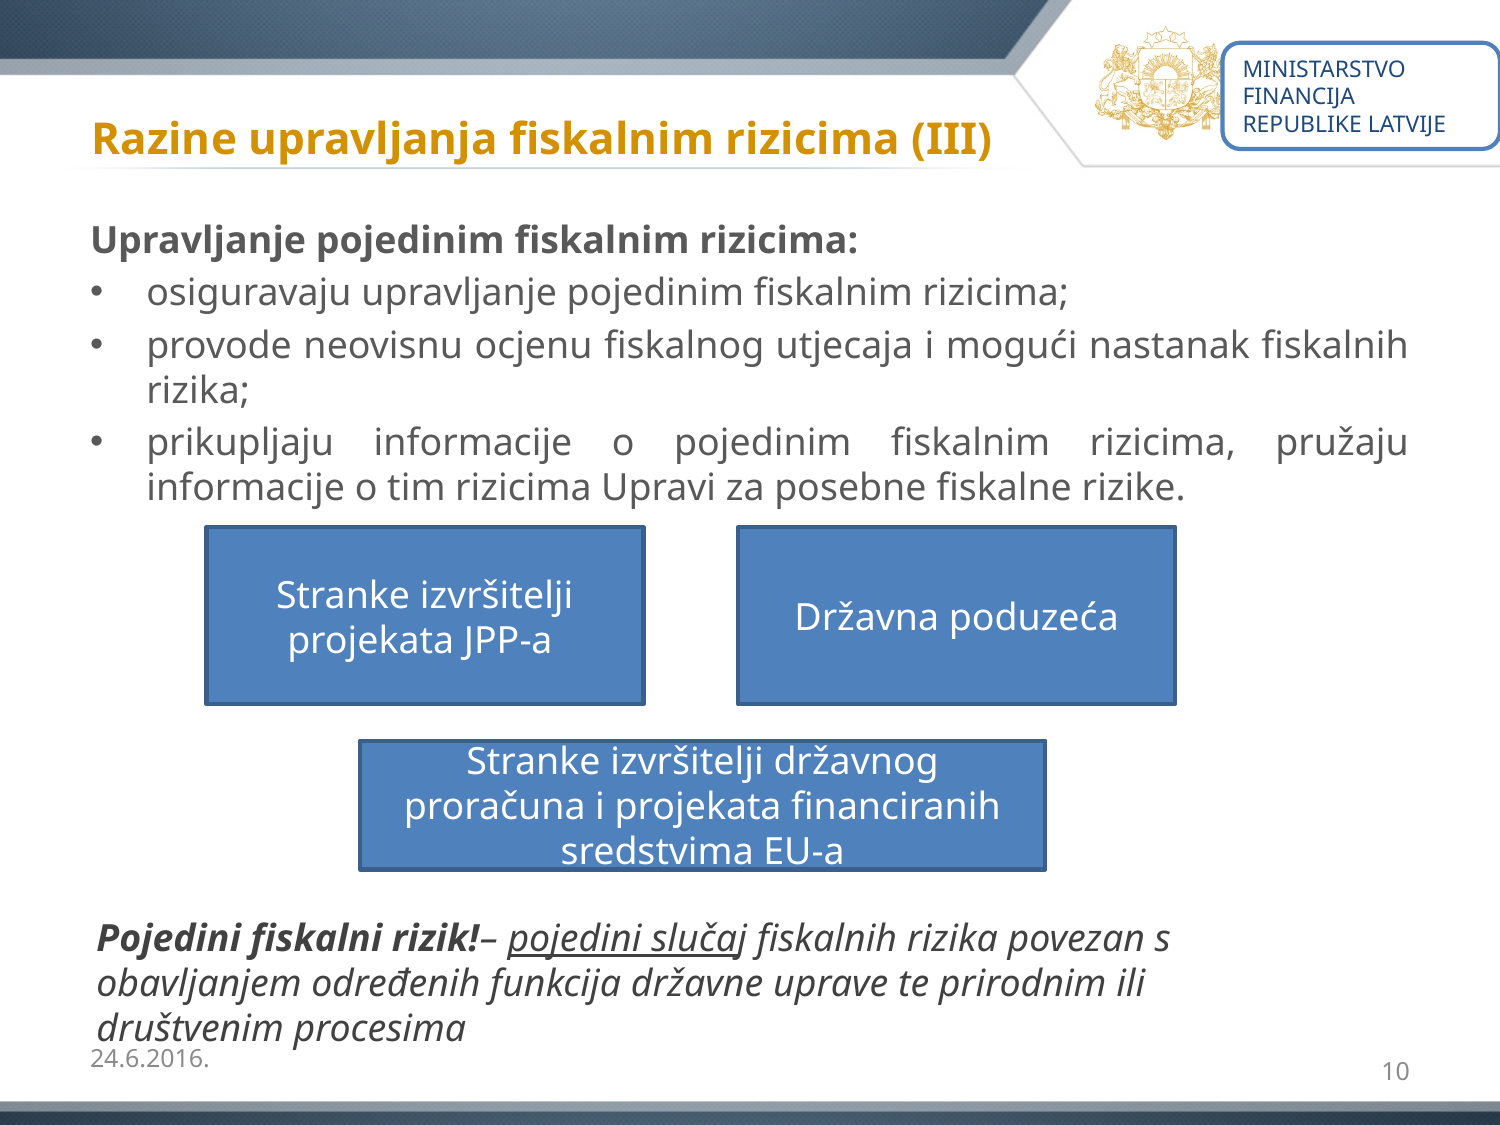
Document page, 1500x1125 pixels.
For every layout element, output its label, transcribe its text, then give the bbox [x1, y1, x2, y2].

slide_number 10 [1074, 1042, 1425, 1103]
picture [0, 0, 1500, 1125]
title Razine upravljanja fiskalnim rizicima (III) [76, 101, 1010, 173]
text_box MINISTARSTVO FINANCIJA REPUBLIKE LATVIJE [1220, 40, 1500, 152]
list Upravljanje pojedinim fiskalnim rizicima: osiguravaju upravljanje pojedinim fiskalnim rizicima; provode neovisnu ocjenu fiskalnog utjecaja i mogući nastanak fiskalnih rizika; prikupljaju informacije o pojedinim fiskalnim rizicima, pružaju informacije o tim rizicima Upravi za posebne fiskalne rizike. [75, 208, 1425, 1005]
text_box Pojedini fiskalni rizik!– pojedini slučaj fiskalnih rizika povezan s obavljanjem određenih funkcija državne uprave te prirodnim ili društvenim procesima [81, 906, 1316, 1101]
text_box Stranke izvršitelji državnog proračuna i projekata financiranih sredstvima EU-a [358, 739, 1047, 872]
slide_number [75, 1042, 425, 1103]
text_box Stranke izvršitelji projekata JPP-a [204, 525, 646, 706]
text_box Državna poduzeća [736, 525, 1177, 706]
